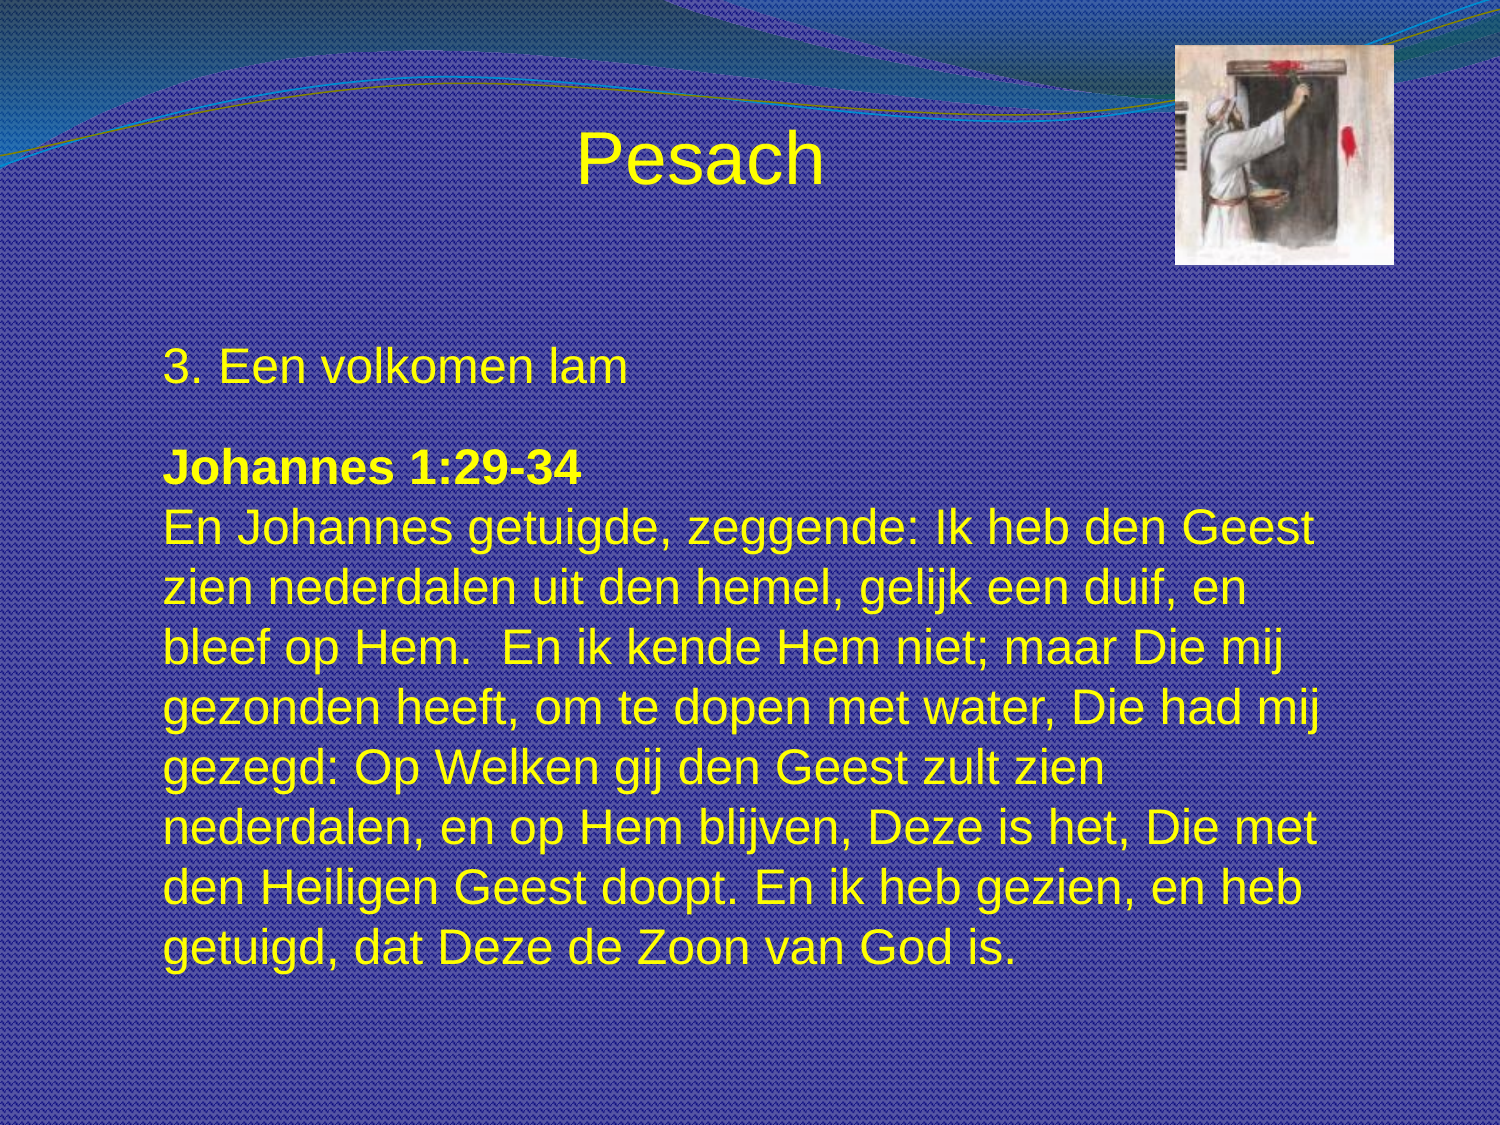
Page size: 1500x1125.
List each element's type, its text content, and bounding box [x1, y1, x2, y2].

text_box 3. Een volkomen lam [147, 326, 1341, 401]
picture [1174, 44, 1395, 265]
text_box Johannes 1:29-34 En Johannes getuigde, zeggende: Ik heb den Geest zien nederdalen uit den hemel, gelijk een duif, en bleef op Hem. En ik kende Hem niet; maar Die mij gezonden heeft, om te dopen met water, Die had mij gezegd: Op Welken gij den Geest zult zien nederdalen, en op Hem blijven, Deze is het, Die met den Heiligen Geest doopt. En ik heb gezien, en heb getuigd, dat Deze de Zoon van God is. [147, 426, 1341, 982]
text_box Pesach [230, 101, 1022, 207]
